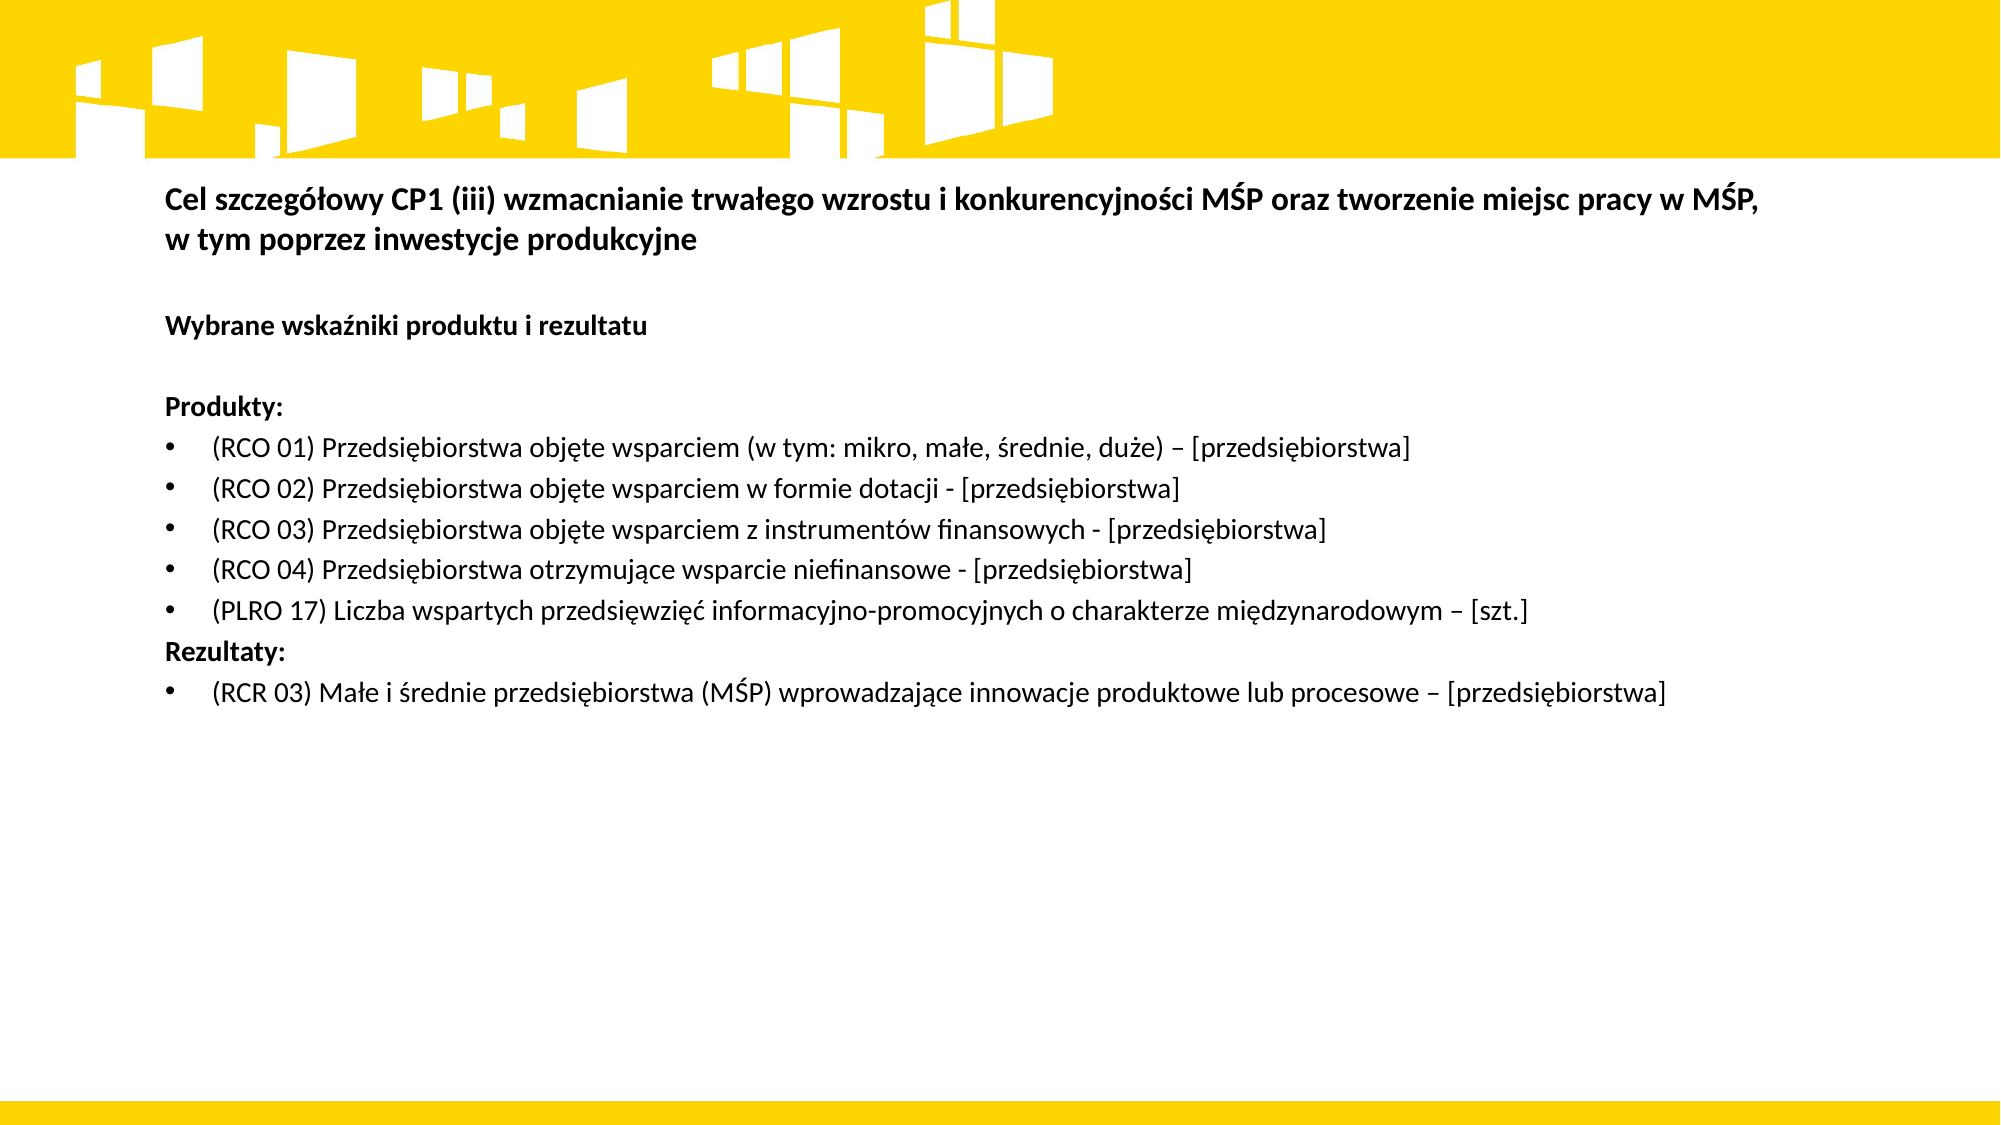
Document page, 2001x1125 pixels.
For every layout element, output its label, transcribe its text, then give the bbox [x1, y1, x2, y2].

picture [0, 0, 2001, 1125]
title Cel szczegółowy CP1 (iii) wzmacnianie trwałego wzrostu i konkurencyjności MŚP oraz tworzenie miejsc pracy w MŚP, w tym poprzez inwestycje produkcyjne [150, 164, 1850, 298]
subtitle Wybrane wskaźniki produktu i rezultatu Produkty: (RCO 01) Przedsiębiorstwa objęte wsparciem (w tym: mikro, małe, średnie, duże) – [przedsiębiorstwa] (RCO 02) Przedsiębiorstwa objęte wsparciem w formie dotacji - [przedsiębiorstwa] (RCO 03) Przedsiębiorstwa objęte wsparciem z instrumentów finansowych - [przedsiębiorstwa] (RCO 04) Przedsiębiorstwa otrzymujące wsparcie niefinansowe - [przedsiębiorstwa] (PLRO 17) Liczba wspartych przedsięwzięć informacyjno-promocyjnych o charakterze międzynarodowym – [szt.] Rezultaty: (RCR 03) Małe i średnie przedsiębiorstwa (MŚP) wprowadzające innowacje produktowe lub procesowe – [przedsiębiorstwa] [150, 298, 1850, 961]
